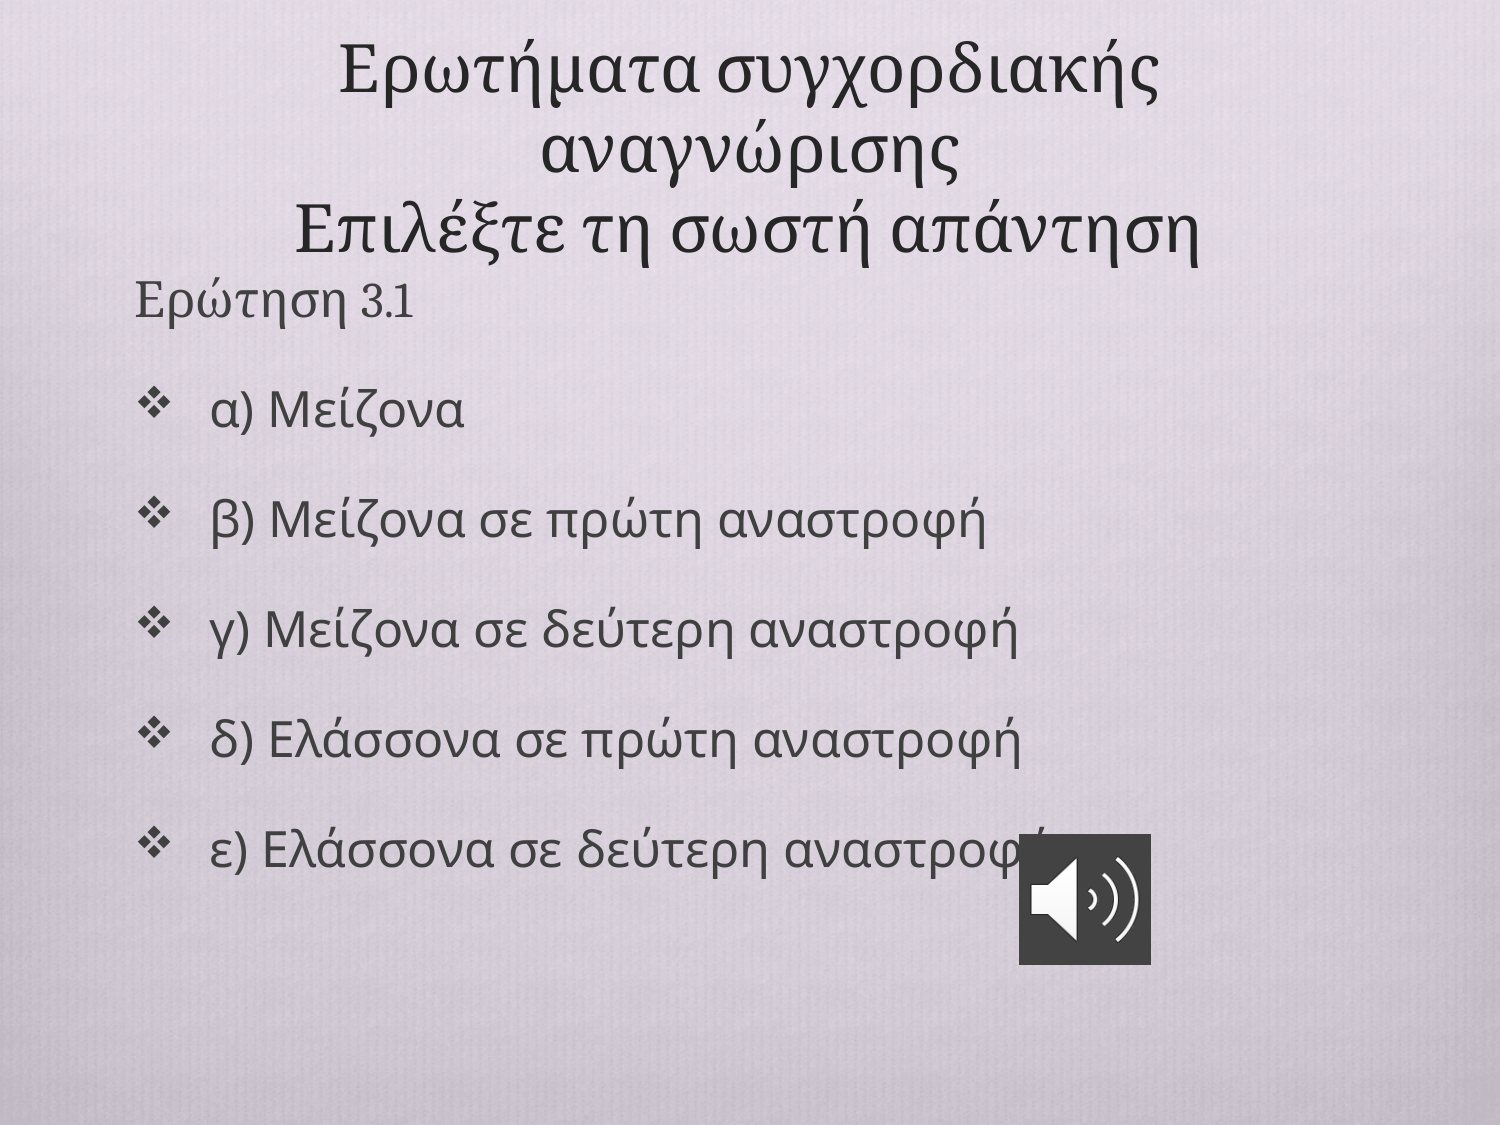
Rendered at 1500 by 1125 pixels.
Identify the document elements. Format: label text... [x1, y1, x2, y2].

list Ερώτηση 3.1 α) Μείζονα β) Μείζονα σε πρώτη αναστροφή γ) Μείζονα σε δεύτερη αναστροφή δ) Ελάσσονα σε πρώτη αναστροφή ε) Ελάσσονα σε δεύτερη αναστροφή [119, 260, 1381, 1011]
title Ερωτήματα συγχορδιακής αναγνώρισης Επιλέξτε τη σωστή απάντηση [119, 51, 1381, 240]
picture [1017, 831, 1153, 968]
